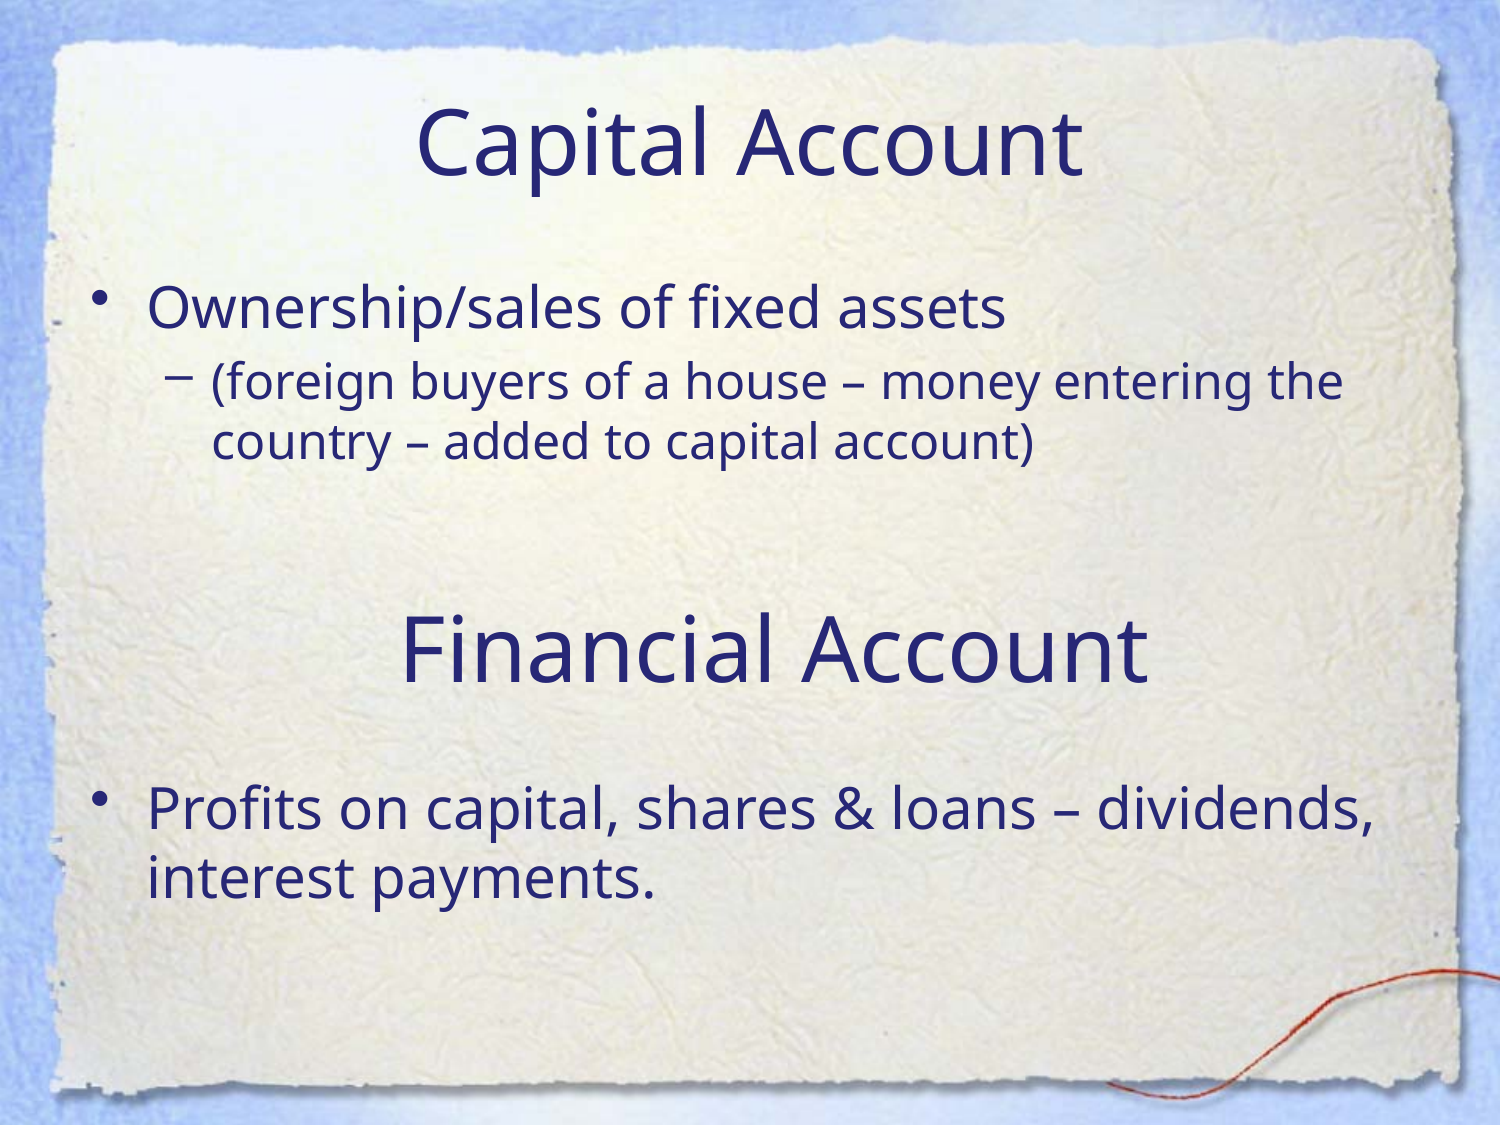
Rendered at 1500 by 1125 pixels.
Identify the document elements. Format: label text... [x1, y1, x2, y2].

title Capital Account [74, 44, 1426, 233]
list Ownership/sales of fixed assets (foreign buyers of a house – money entering the country – added to capital account) [74, 262, 1426, 540]
picture [0, 0, 1500, 1125]
text_box Financial Account [99, 552, 1450, 740]
text_box Profits on capital, shares & loans – dividends, interest payments. [74, 763, 1425, 1005]
